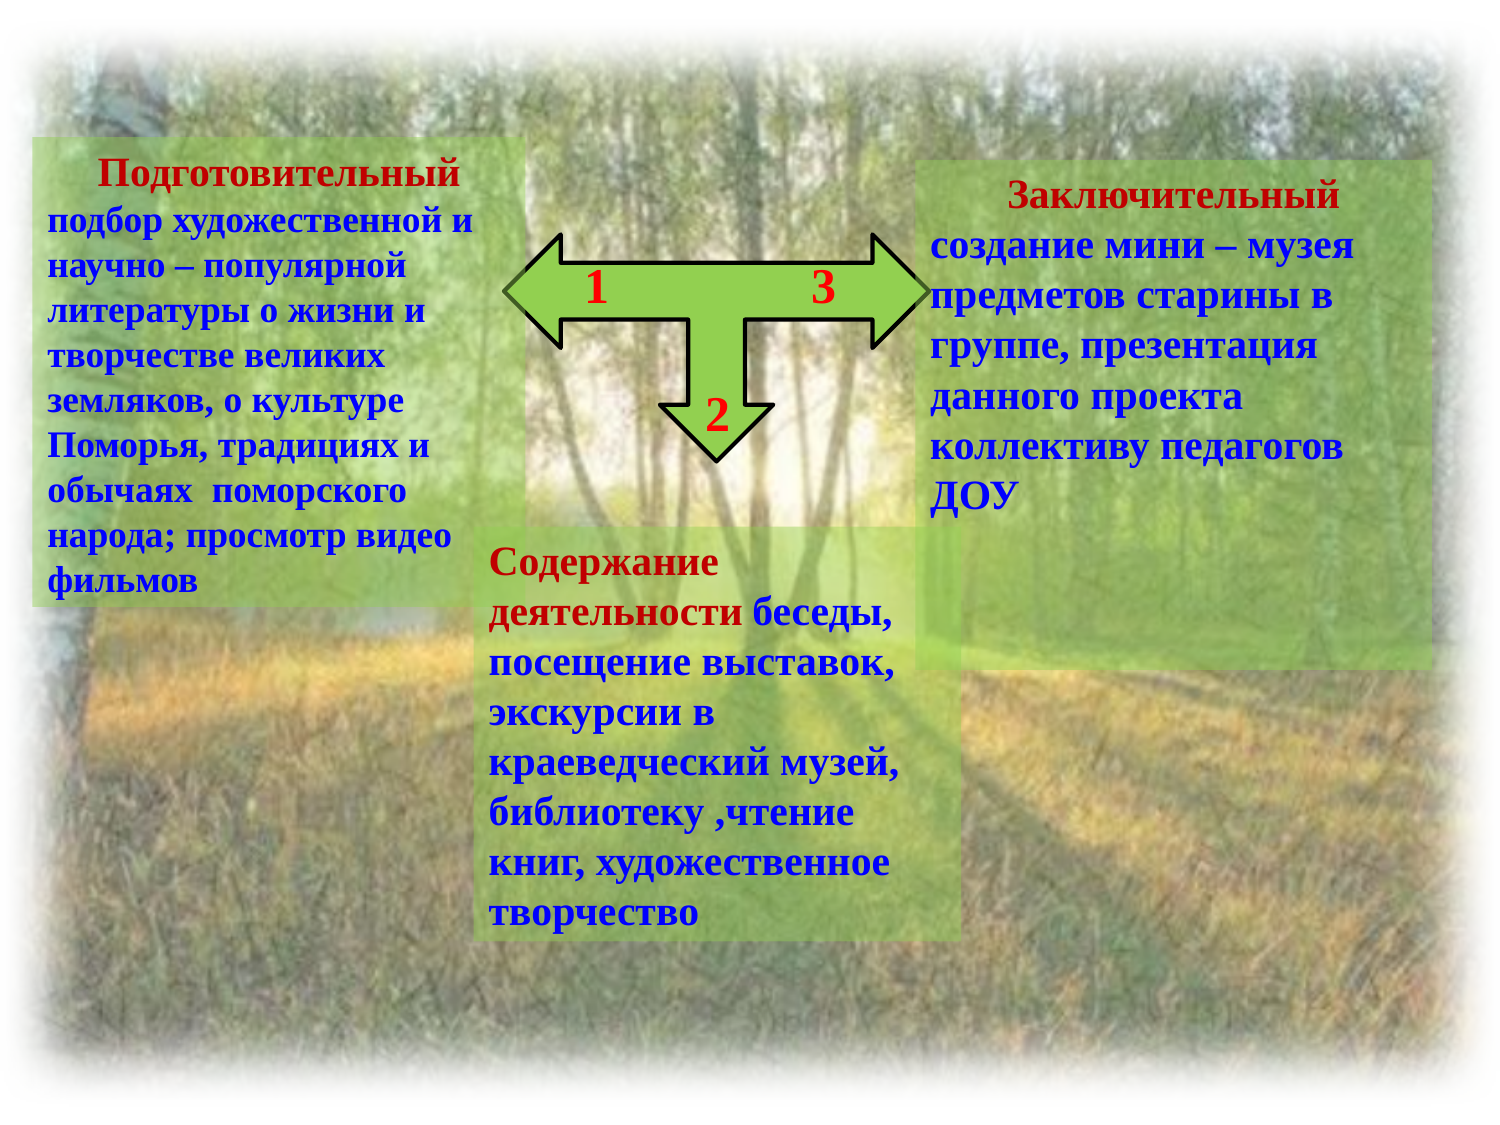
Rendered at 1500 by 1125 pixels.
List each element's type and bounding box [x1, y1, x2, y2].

list [0, 18, 1500, 1107]
